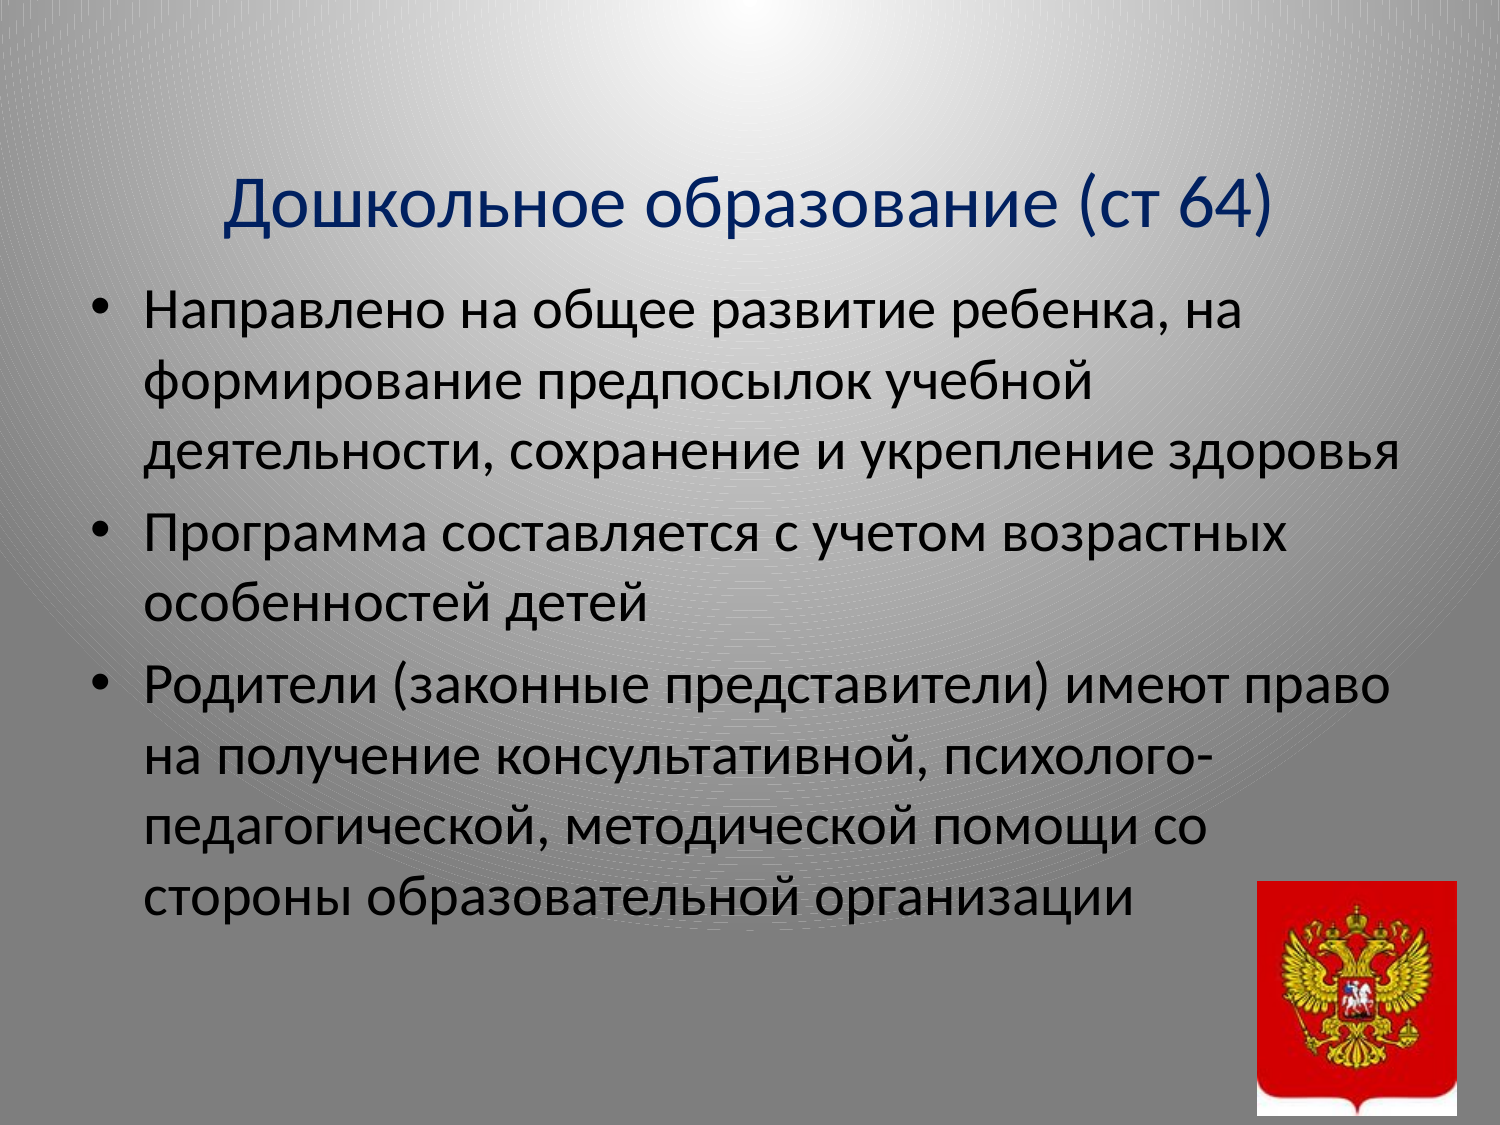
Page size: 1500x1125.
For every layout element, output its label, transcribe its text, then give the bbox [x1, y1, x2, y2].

title Дошкольное образование (ст 64) [75, 115, 1425, 262]
picture [1257, 881, 1457, 1117]
list Направлено на общее развитие ребенка, на формирование предпосылок учебной деятельности, сохранение и укрепление здоровья Программа составляется с учетом возрастных особенностей детей Родители (законные представители) имеют право на получение консультативной, психолого- педагогической, методической помощи со стороны образовательной организации [75, 262, 1425, 1005]
